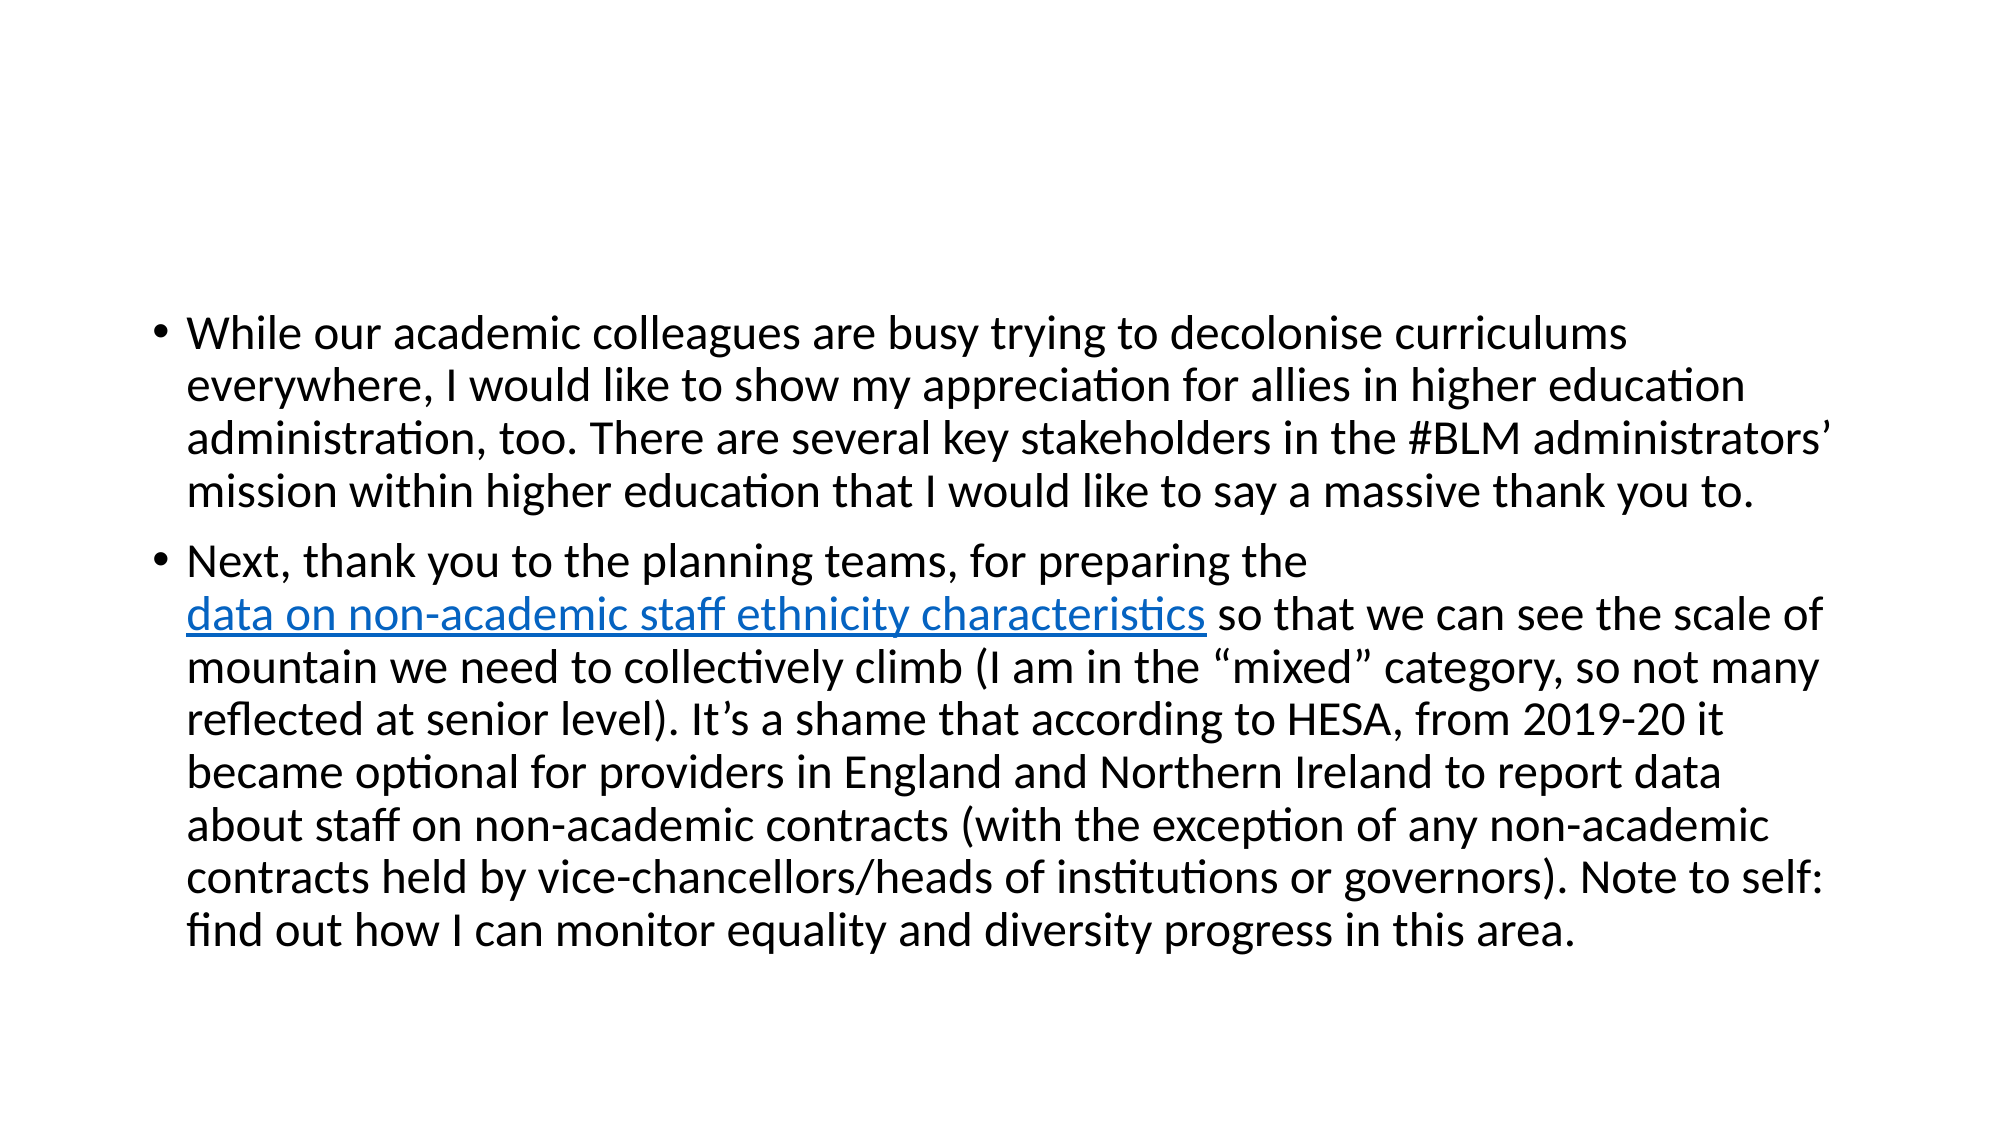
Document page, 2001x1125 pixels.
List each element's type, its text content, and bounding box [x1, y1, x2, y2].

list While our academic colleagues are busy trying to decolonise curriculums everywhere, I would like to show my appreciation for allies in higher education administration, too. There are several key stakeholders in the #BLM administrators’ mission within higher education that I would like to say a massive thank you to. Next, thank you to the planning teams, for preparing the data on non-academic staff ethnicity characteristics so that we can see the scale of mountain we need to collectively climb (I am in the “mixed” category, so not many reflected at senior level). It’s a shame that according to HESA, from 2019-20 it became optional for providers in England and Northern Ireland to report data about staff on non-academic contracts (with the exception of any non-academic contracts held by vice-chancellors/heads of institutions or governors). Note to self: find out how I can monitor equality and diversity progress in this area. [137, 299, 1863, 1014]
